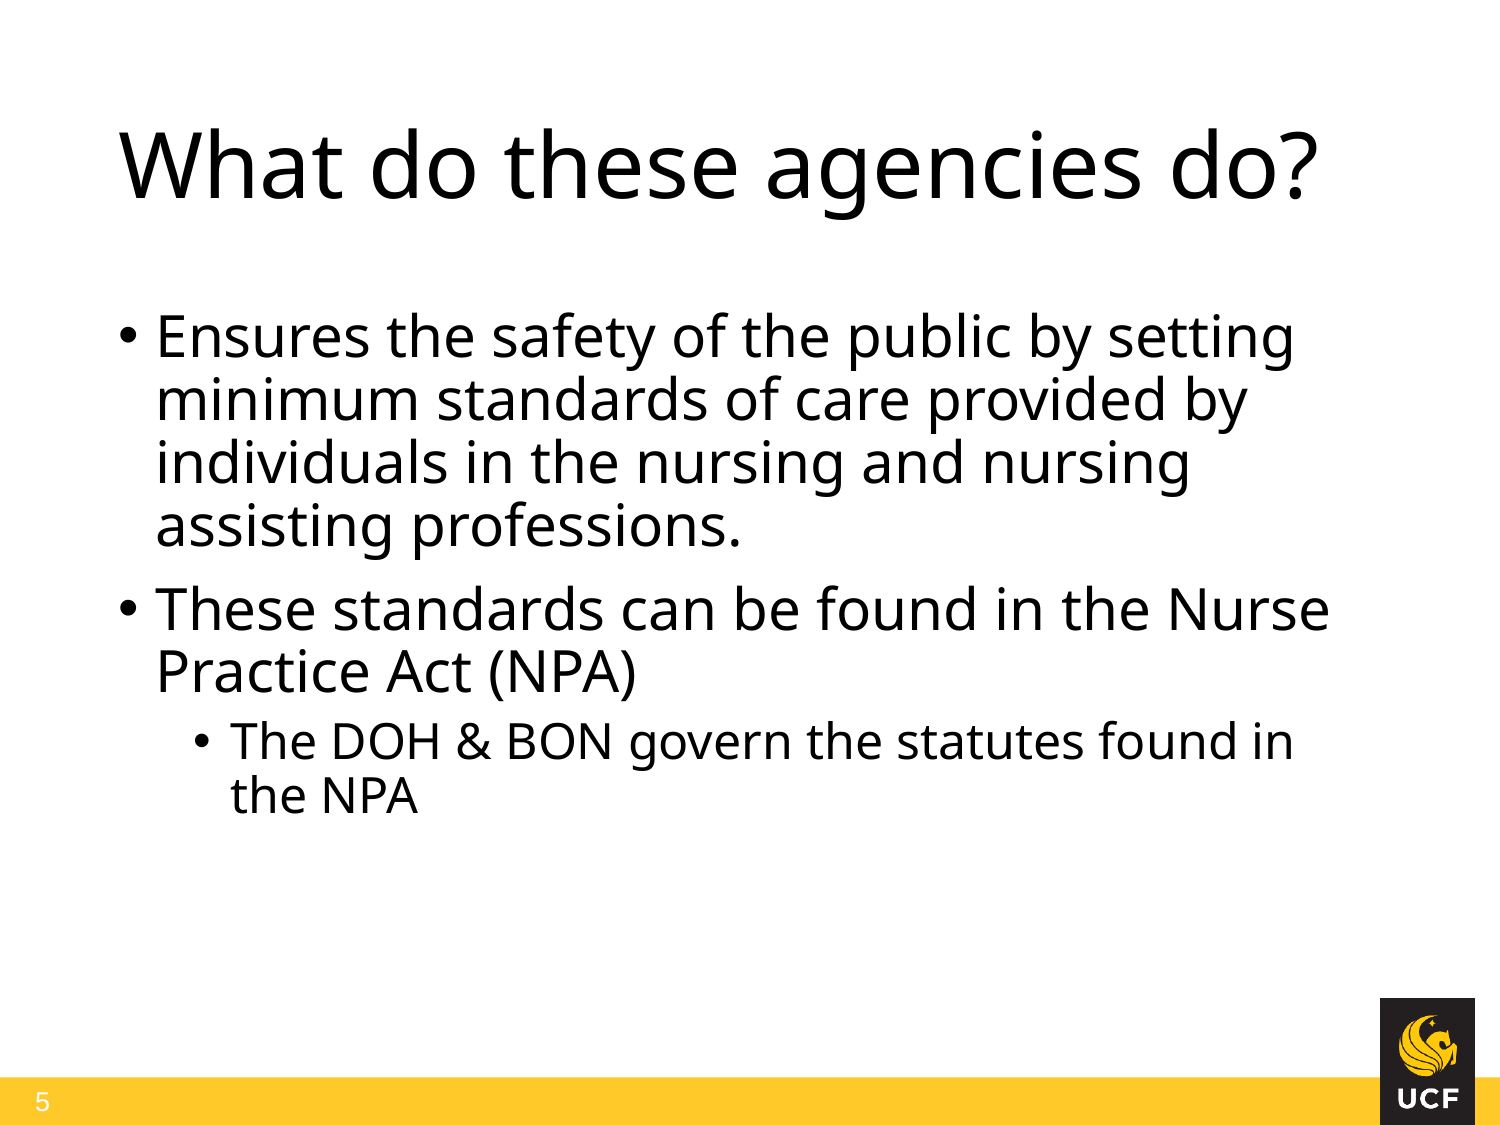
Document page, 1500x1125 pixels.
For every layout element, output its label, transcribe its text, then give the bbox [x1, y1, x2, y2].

list Ensures the safety of the public by setting minimum standards of care provided by individuals in the nursing and nursing assisting professions. These standards can be found in the Nurse Practice Act (NPA) The DOH & BON govern the statutes found in the NPA [103, 299, 1397, 1014]
title What do these agencies do? [103, 59, 1397, 278]
slide_number 5 [12, 1077, 104, 1124]
picture [1380, 998, 1475, 1125]
